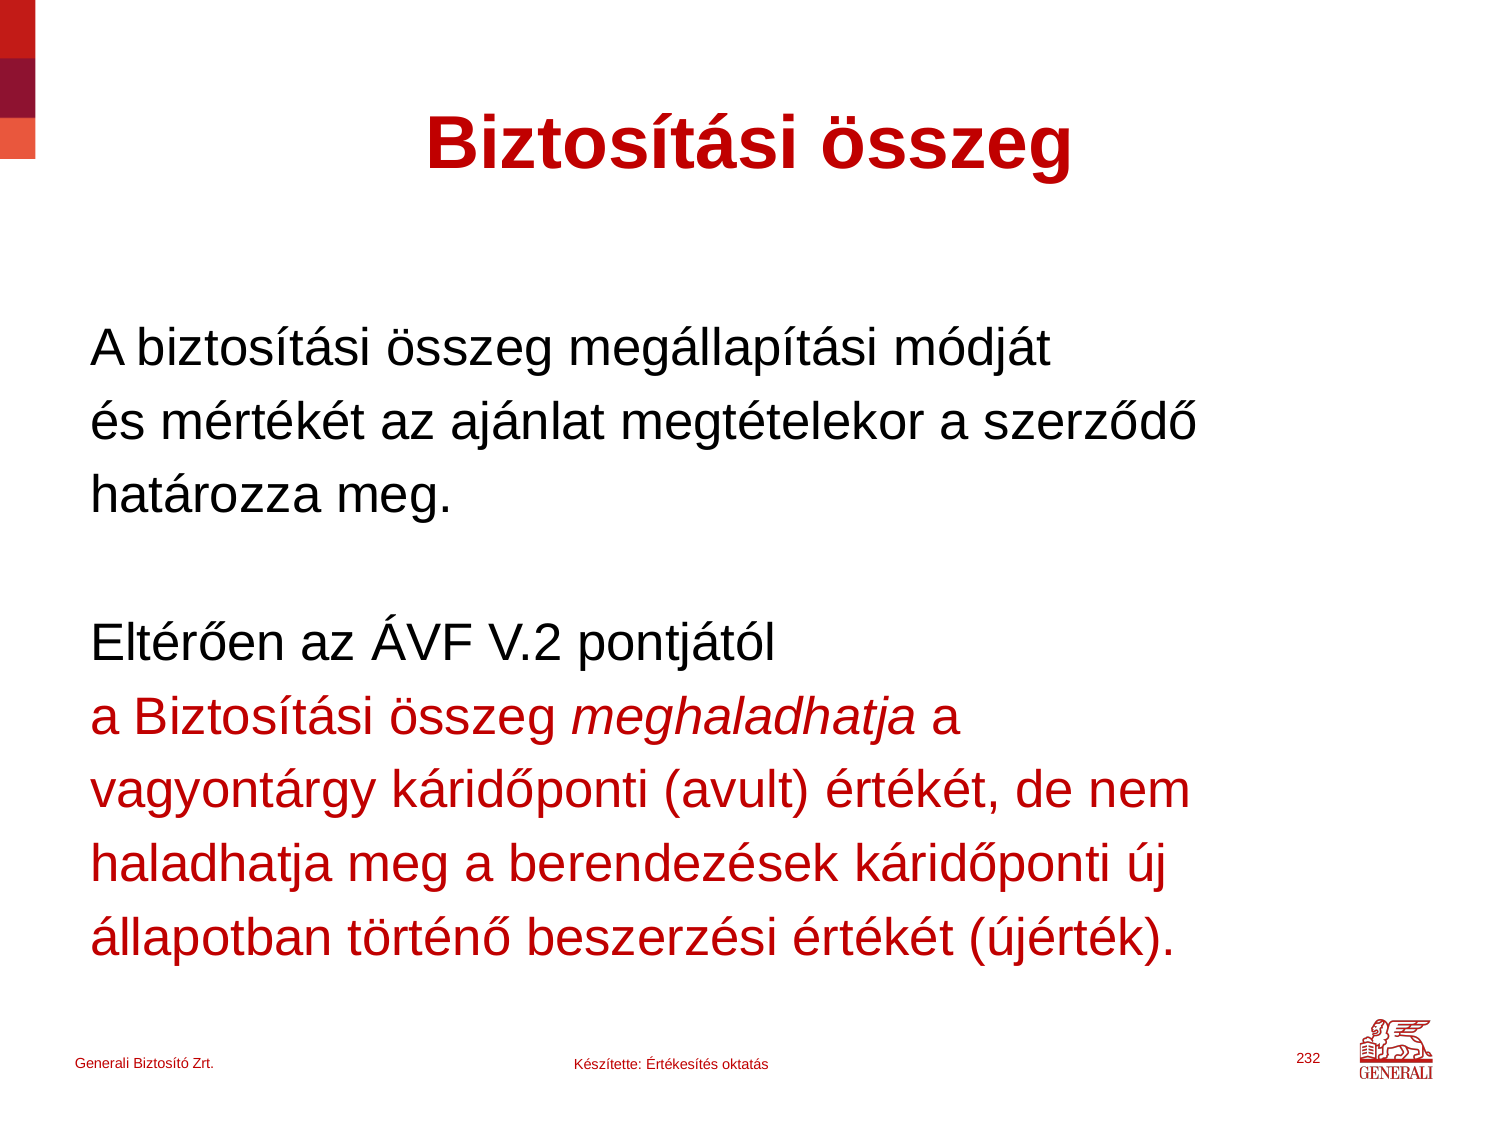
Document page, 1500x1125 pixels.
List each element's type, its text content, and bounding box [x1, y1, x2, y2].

list A biztosítási összeg megállapítási módját és mértékét az ajánlat megtételekor a szerződő határozza meg. Eltérően az ÁVF V.2 pontjától a Biztosítási összeg meghaladhatja a vagyontárgy káridőponti (avult) értékét, de nem haladhatja meg a berendezések káridőponti új állapotban történő beszerzési értékét (újérték). [75, 231, 1425, 1059]
title Biztosítási összeg [75, 45, 1425, 231]
